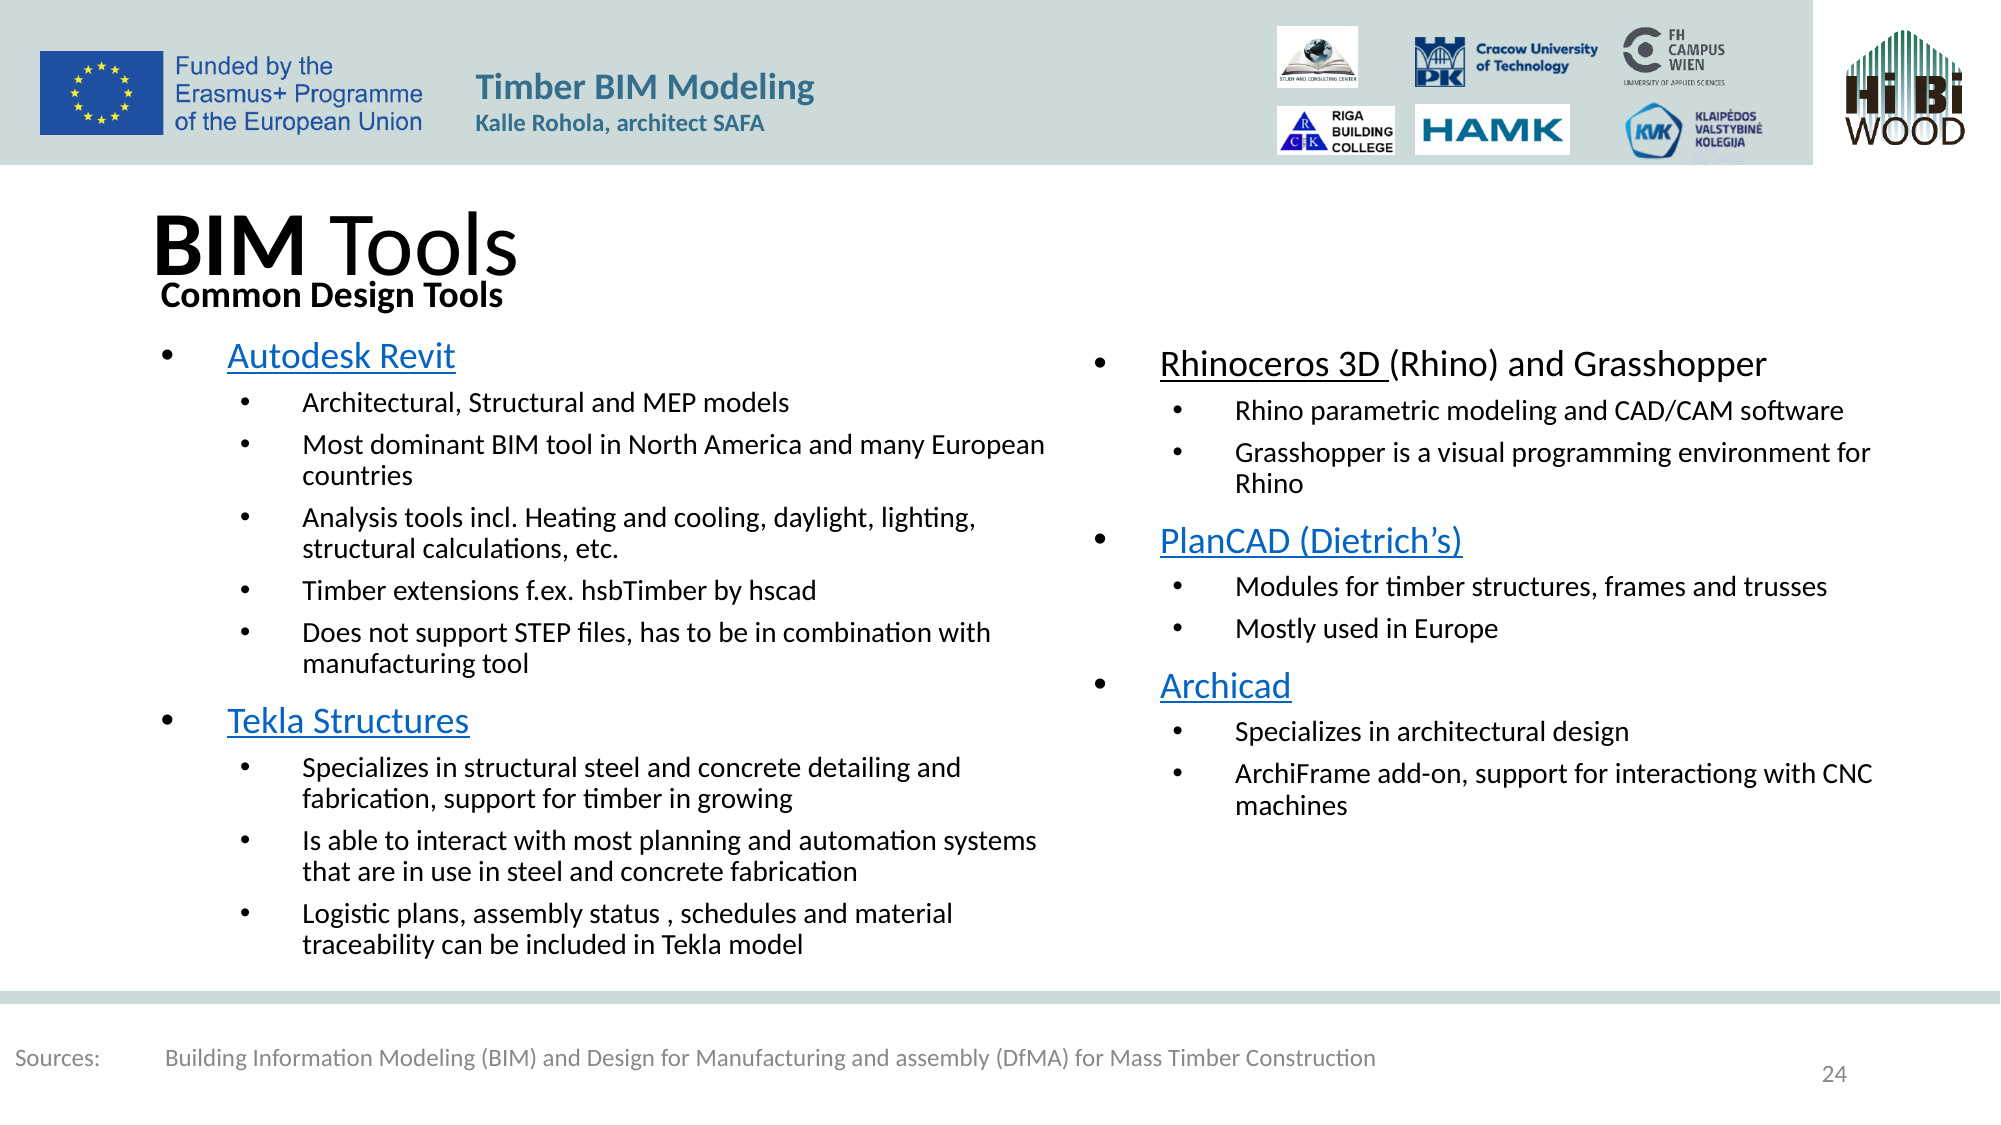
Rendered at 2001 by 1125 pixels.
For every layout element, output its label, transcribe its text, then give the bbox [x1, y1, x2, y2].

picture [1415, 104, 1570, 155]
picture [1277, 26, 1359, 54]
picture [1621, 97, 1766, 171]
picture [1277, 145, 1395, 155]
slide_number 24 [1412, 1042, 1863, 1103]
picture [1415, 37, 1598, 87]
picture [1820, 11, 1987, 168]
footer Sources: Building Information Modeling (BIM) and Design for Manufacturing and assembly (DfMA) for Mass Timber Construction [0, 1026, 1483, 1087]
text_box Timber BIM Modeling Kalle Rohola, architect SAFA [460, 54, 1520, 145]
text_box Rhinoceros 3D (Rhino) and Grasshopper Rhino parametric modeling and CAD/CAM software Grasshopper is a visual programming environment for Rhino PlanCAD (Dietrich’s) Modules for timber structures, frames and trusses Mostly used in Europe Archicad Specializes in architectural design ArchiFrame add-on, support for interactiong with CNC machines [1070, 336, 1918, 964]
list Common Design Tools Autodesk Revit Architectural, Structural and MEP models Most dominant BIM tool in North America and many European countries Analysis tools incl. Heating and cooling, daylight, lighting, structural calculations, etc. Timber extensions f.ex. hsbTimber by hscad Does not support STEP files, has to be in combination with manufacturing tool Tekla Structures Specializes in structural steel and concrete detailing and fabrication, support for timber in growing Is able to interact with most planning and automation systems that are in use in steel and concrete fabrication Logistic plans, assembly status , schedules and material traceability can be included in Tekla model [137, 267, 1099, 1024]
picture [40, 51, 422, 135]
picture [1621, 25, 1726, 87]
title BIM Tools [137, 188, 1863, 316]
